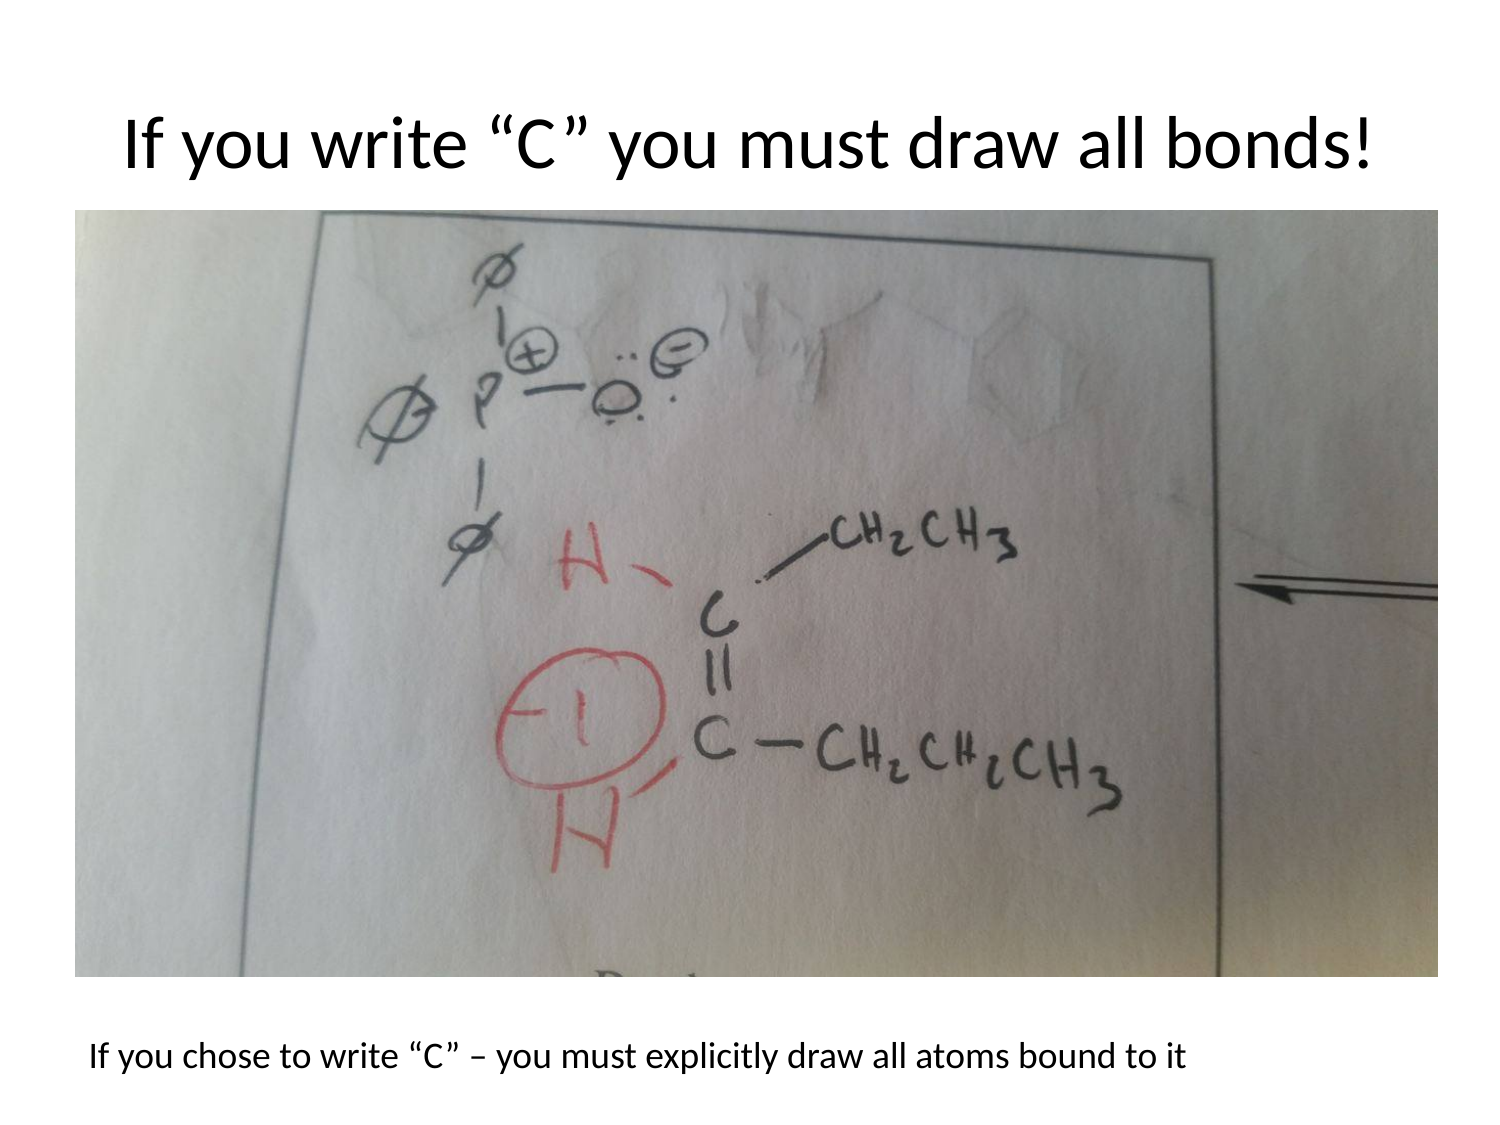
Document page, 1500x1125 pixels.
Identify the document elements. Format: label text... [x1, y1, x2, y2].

picture [74, 210, 1439, 978]
text_box If you chose to write “C” – you must explicitly draw all atoms bound to it [73, 1023, 1220, 1084]
title If you write “C” you must draw all bonds! [75, 45, 1425, 209]
